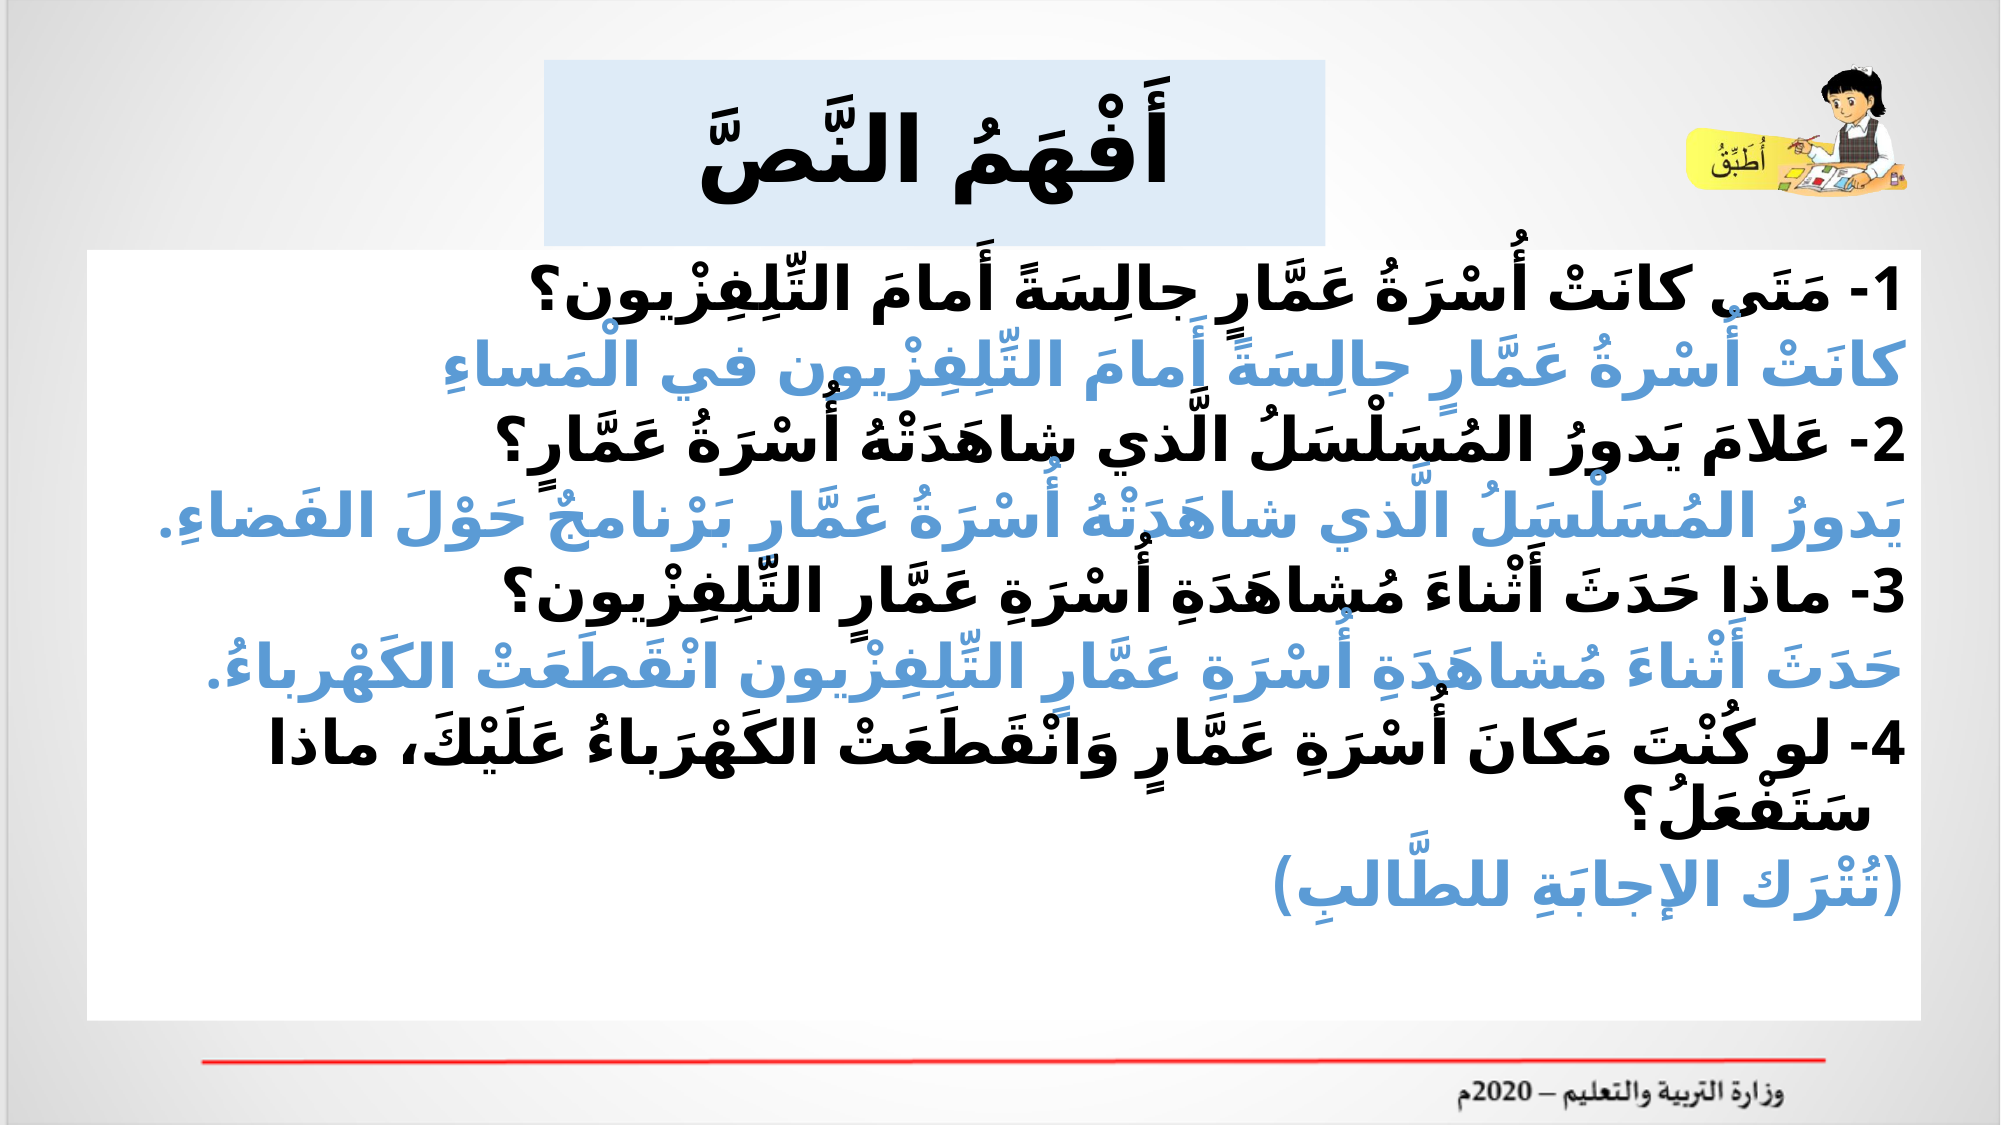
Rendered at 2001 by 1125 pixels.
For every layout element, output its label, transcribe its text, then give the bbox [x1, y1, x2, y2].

picture [0, 0, 2001, 1125]
list 1- مَتَى كانَتْ أُسْرَةُ عَمَّارٍ جالِسَةً أَمامَ التِّلِفِزْيون؟ كانَتْ أُسْرةُ عَمَّارٍ جالِسَةً أَمامَ التِّلِفِزْيون في الْمَساءِ 2- عَلامَ يَدورُ المُسَلْسَلُ الَّذي شاهَدَتْهُ أُسْرَةُ عَمَّارٍ؟ يَدورُ المُسَلْسَلُ الَّذي شاهَدَتْهُ أُسْرَةُ عَمَّارٍ بَرْنامجٌ حَوْلَ الفَضاءِ. 3- ماذا حَدَثَ أَثْناءَ مُشاهَدَةِ أُسْرَةِ عَمَّارٍ التِّلِفِزْيون؟ حَدَثَ أَثْناءَ مُشاهَدَةِ أُسْرَةِ عَمَّارٍ التِّلِفِزْيون انْقَطَعَتْ الكَهْرباءُ. 4- لو كُنْتَ مَكانَ أُسْرَةِ عَمَّارٍ وَانْقَطَعَتْ الكَهْرَباءُ عَلَيْكَ، ماذا سَتَفْعَلُ؟ (تُتْرَك الإجابَةِ للطَّالبِ) [86, 249, 1922, 1022]
title أَفْهَمُ النَّصَّ [544, 59, 1326, 247]
